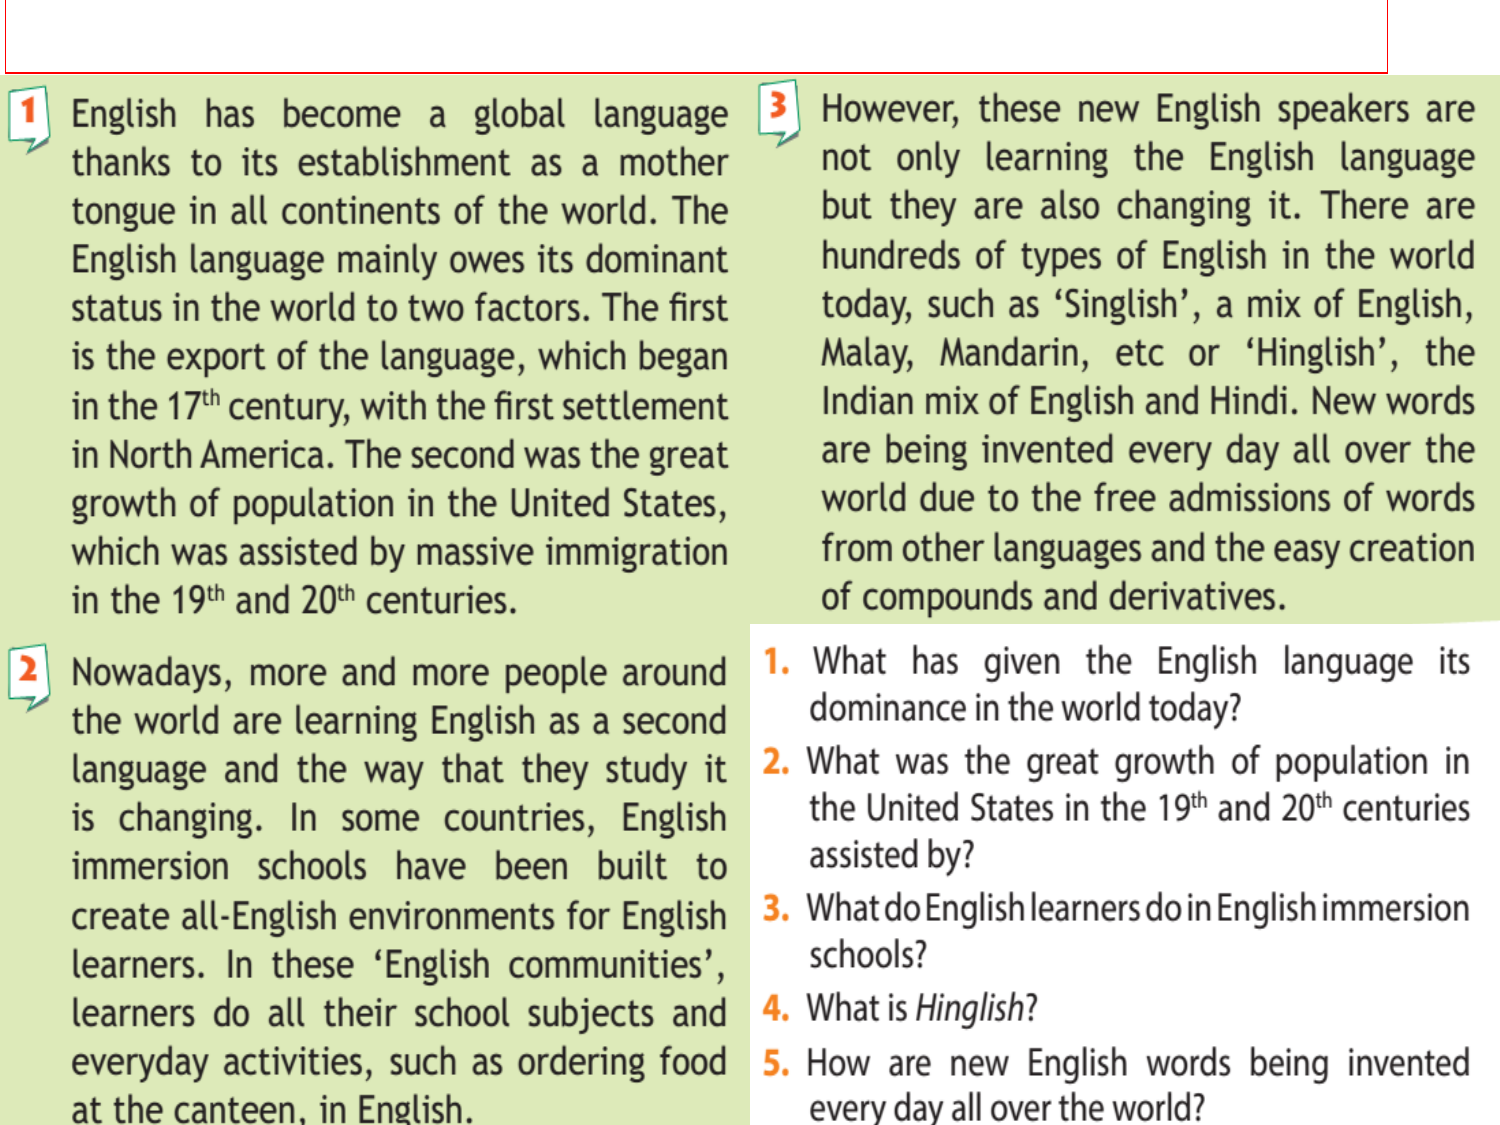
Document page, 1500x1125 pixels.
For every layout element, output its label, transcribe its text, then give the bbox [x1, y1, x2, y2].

text_box 2 b. Read the text again and answer the questions. [5, 0, 1388, 73]
picture [0, 74, 1500, 1125]
